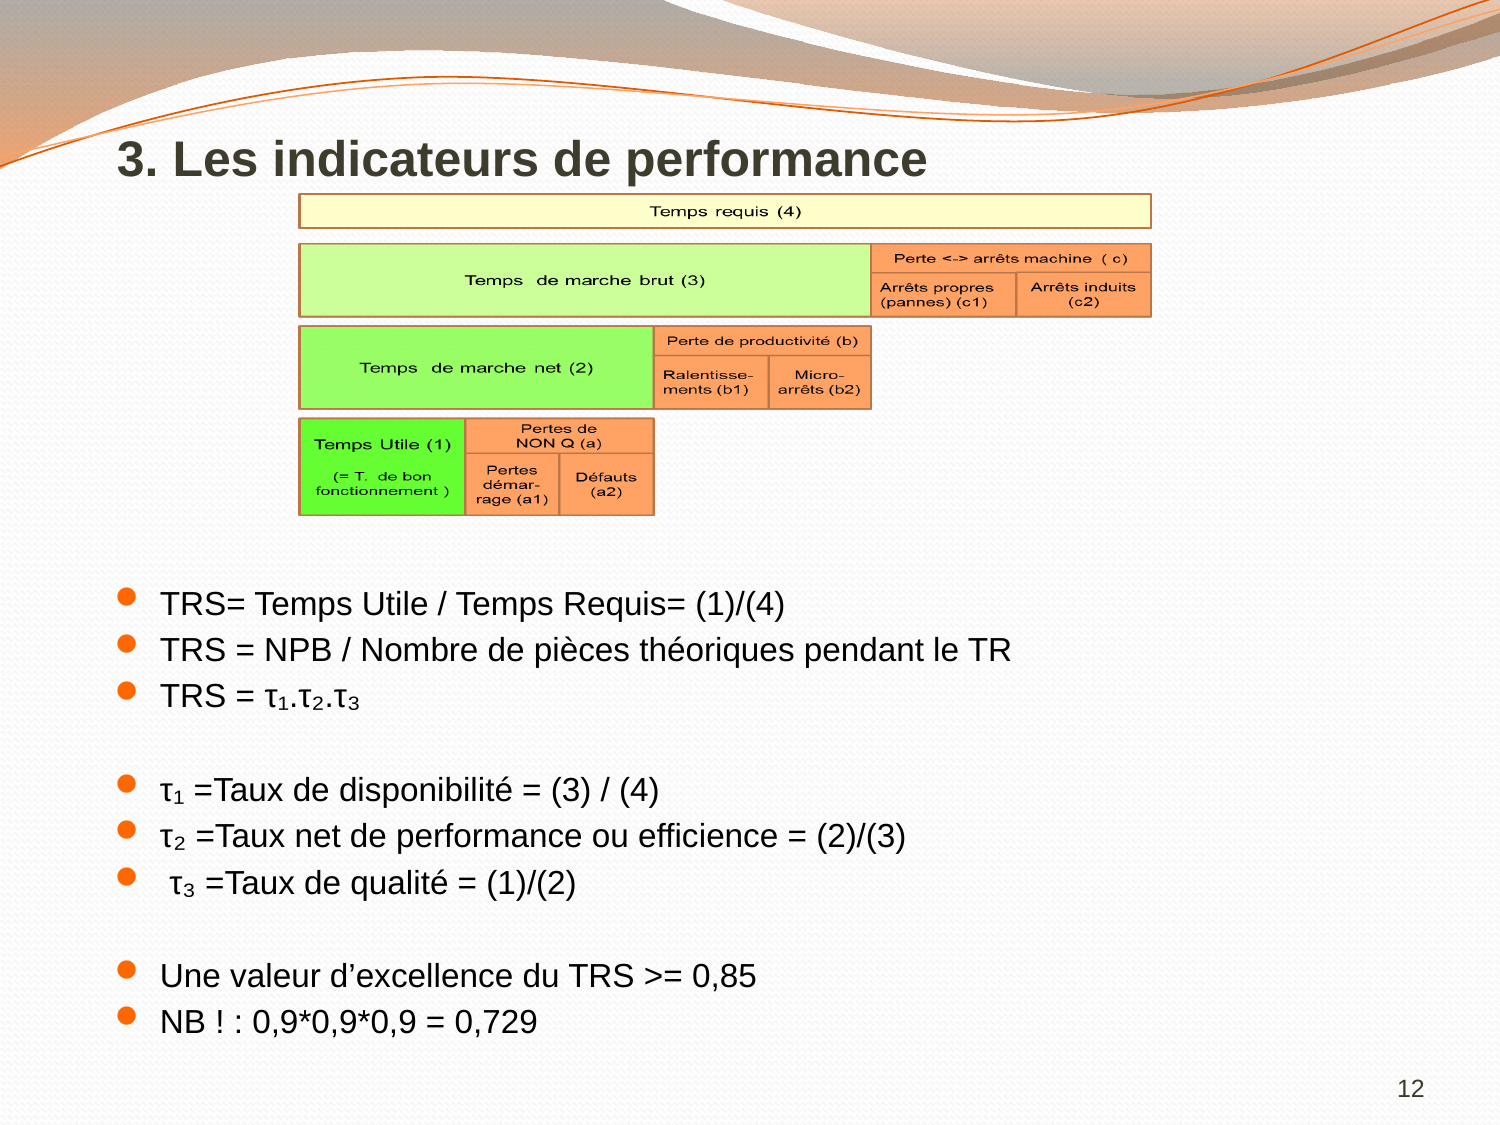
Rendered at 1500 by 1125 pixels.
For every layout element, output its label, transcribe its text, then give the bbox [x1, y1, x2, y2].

slide_number 12 [1299, 1042, 1425, 1103]
list TRS= Temps Utile / Temps Requis= (1)/(4) TRS = NPB / Nombre de pièces théoriques pendant le TR TRS = τ₁.τ₂.τ₃ τ₁ =Taux de disponibilité = (3) / (4) τ₂ =Taux net de performance ou efficience = (2)/(3) τ₃ =Taux de qualité = (1)/(2) Une valeur d’excellence du TRS >= 0,85 NB ! : 0,9*0,9*0,9 = 0,729 [100, 574, 1376, 1059]
picture [298, 193, 1152, 516]
text_box 3. Les indicateurs de performance [104, 120, 942, 193]
